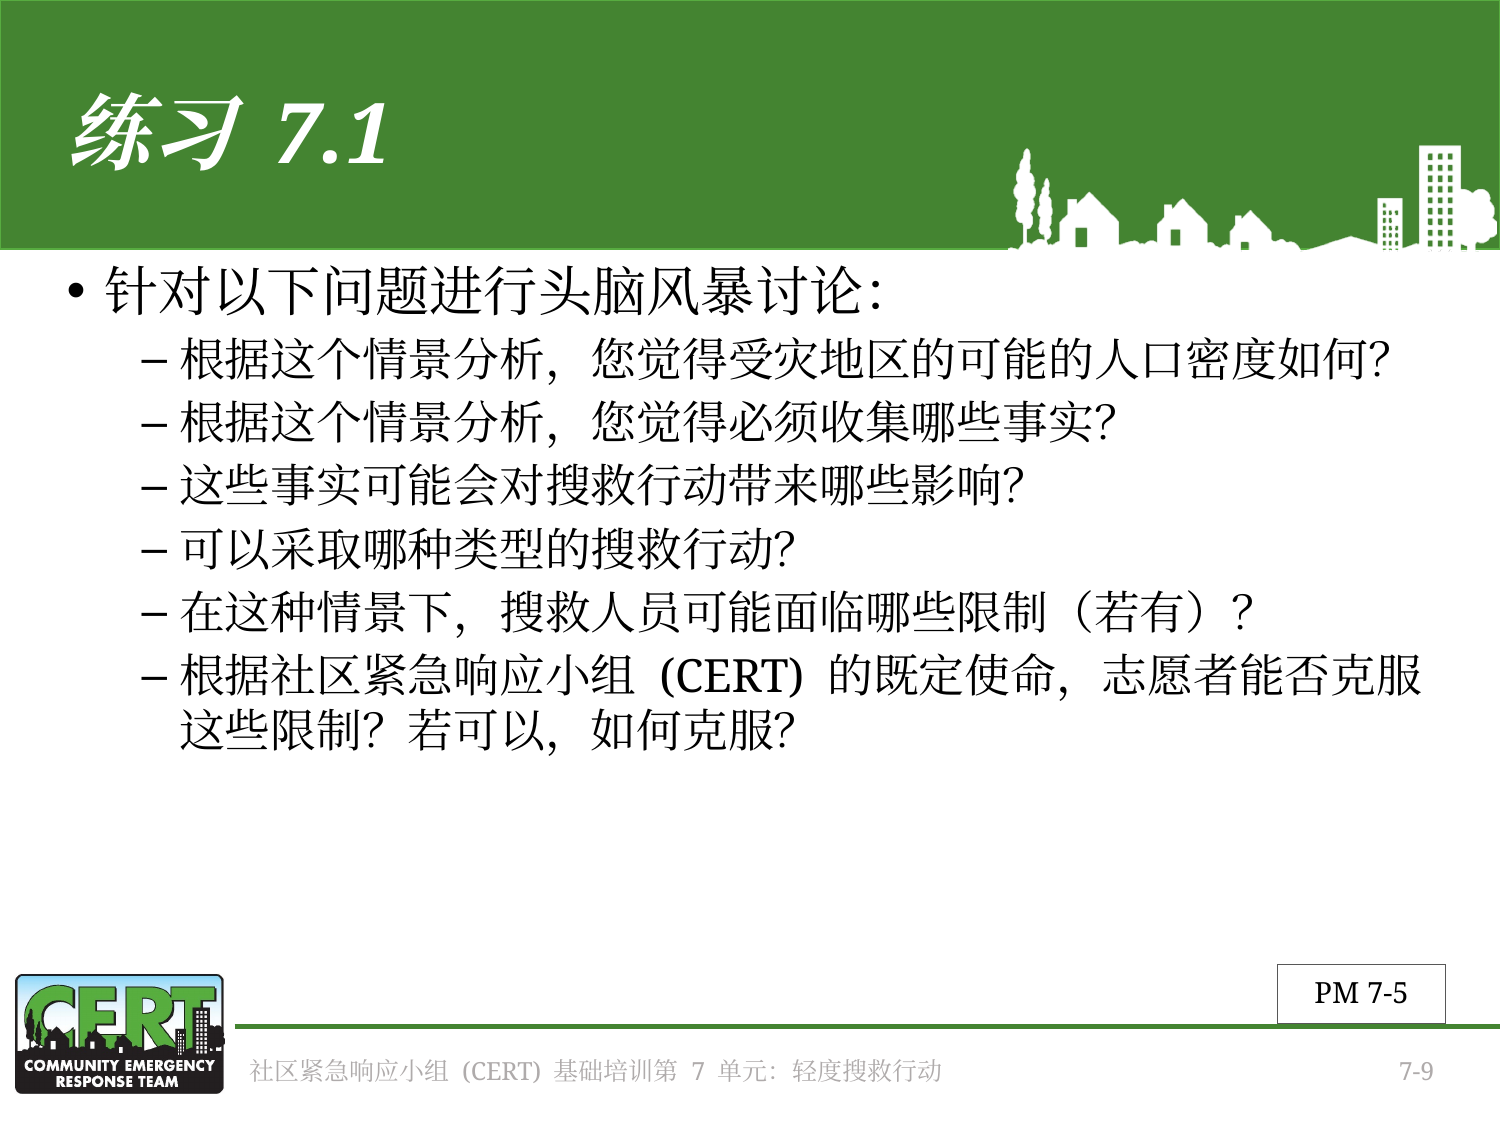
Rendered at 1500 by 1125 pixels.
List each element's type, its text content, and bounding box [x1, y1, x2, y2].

list 社区紧急响应小组 (CERT) 基础培训第 7 单元：轻度搜救行动 [234, 1047, 994, 1098]
list 7-9 [1153, 1047, 1450, 1098]
picture [1005, 138, 1500, 252]
title 练习 7.1 [51, 52, 1005, 220]
list PM 7-5 [1277, 964, 1446, 1024]
picture [14, 973, 225, 1094]
list 针对以下问题进行头脑风暴讨论： 根据这个情景分析，您觉得受灾地区的可能的人口密度如何？ 根据这个情景分析，您觉得必须收集哪些事实？ 这些事实可能会对搜救行动带来哪些影响？ 可以采取哪种类型的搜救行动？ 在这种情景下，搜救人员可能面临哪些限制（若有）？ 根据社区紧急响应小组 (CERT) 的既定使命，志愿者能否克服这些限制？若可以，如何克服？ [51, 249, 1449, 1034]
